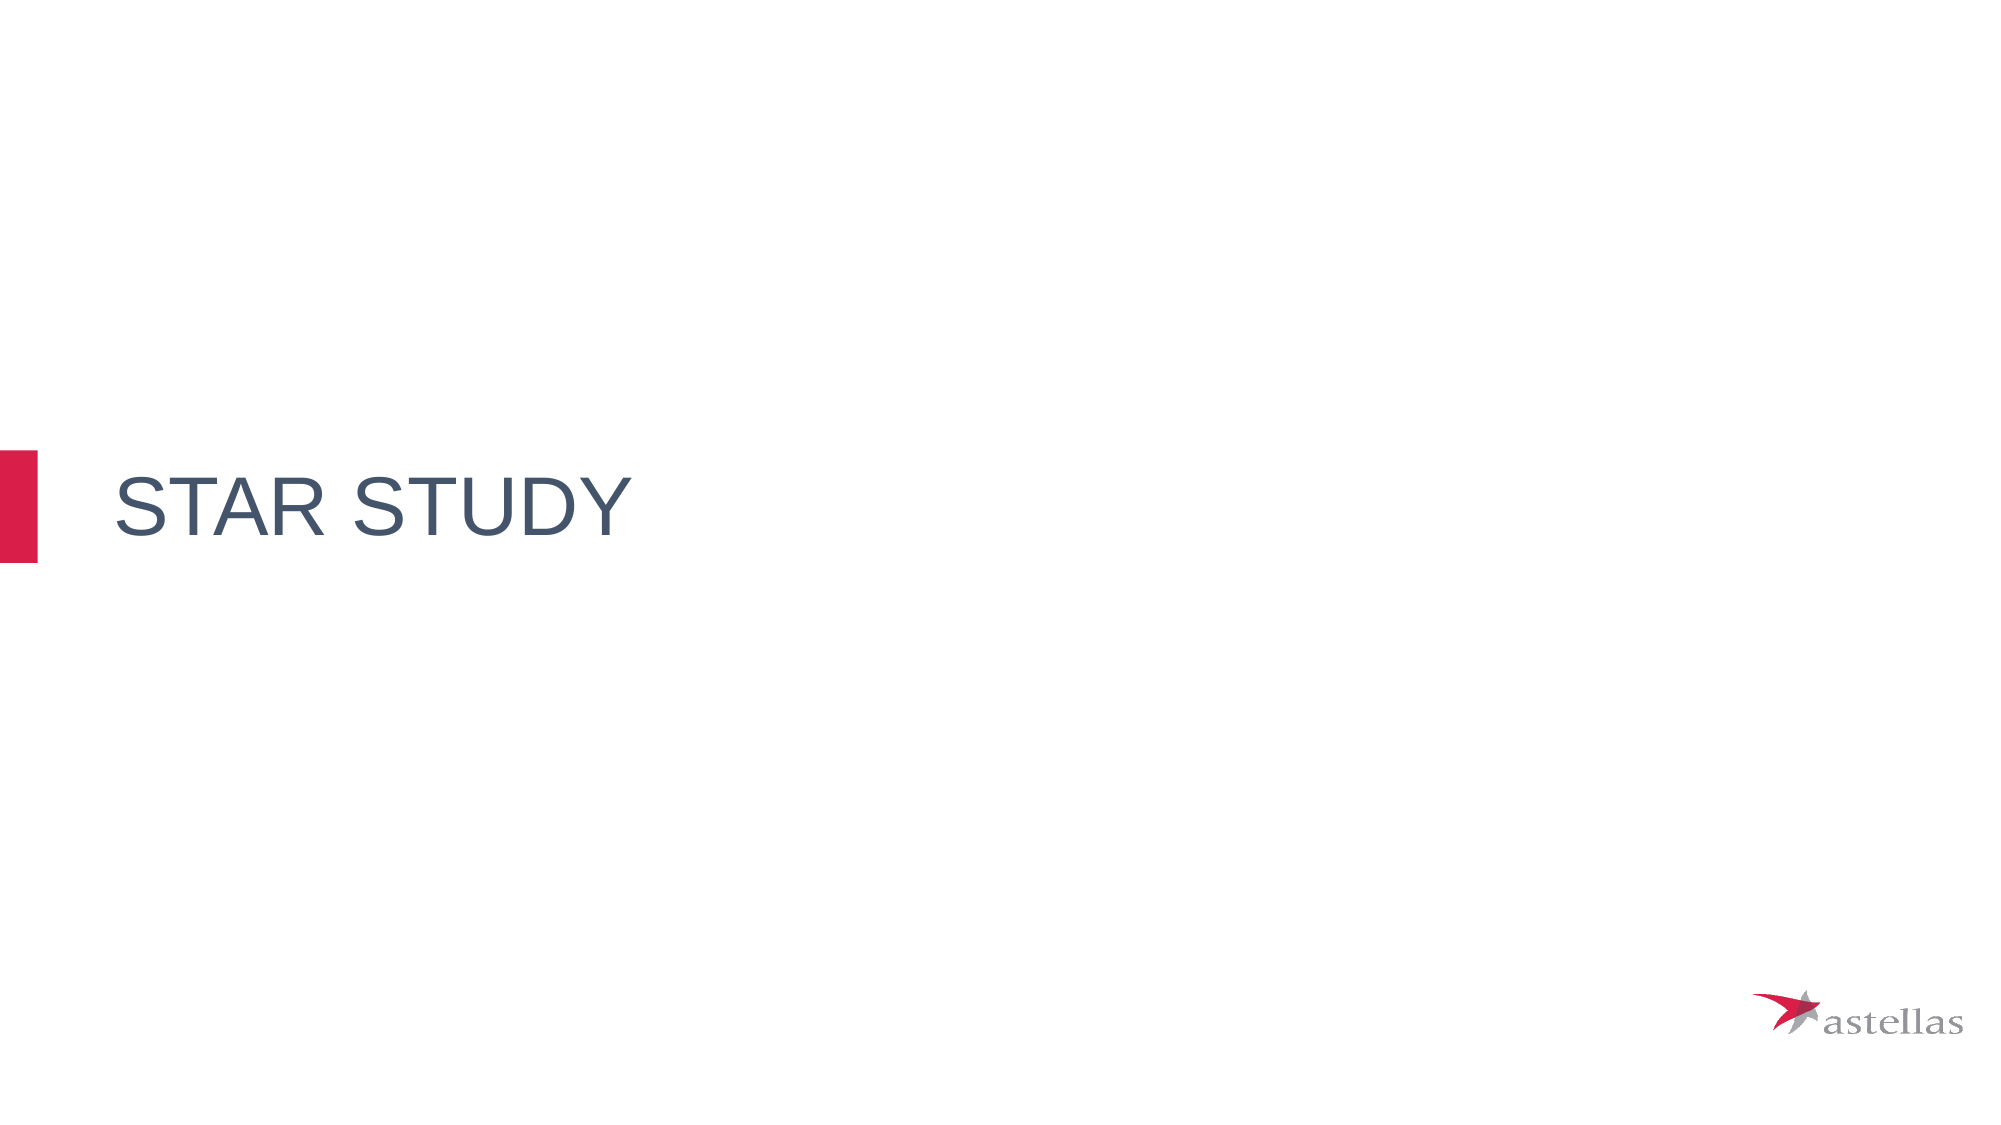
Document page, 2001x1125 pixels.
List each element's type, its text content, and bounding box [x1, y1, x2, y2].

picture [1751, 990, 1963, 1034]
title STAR STUDY [98, 264, 1708, 560]
